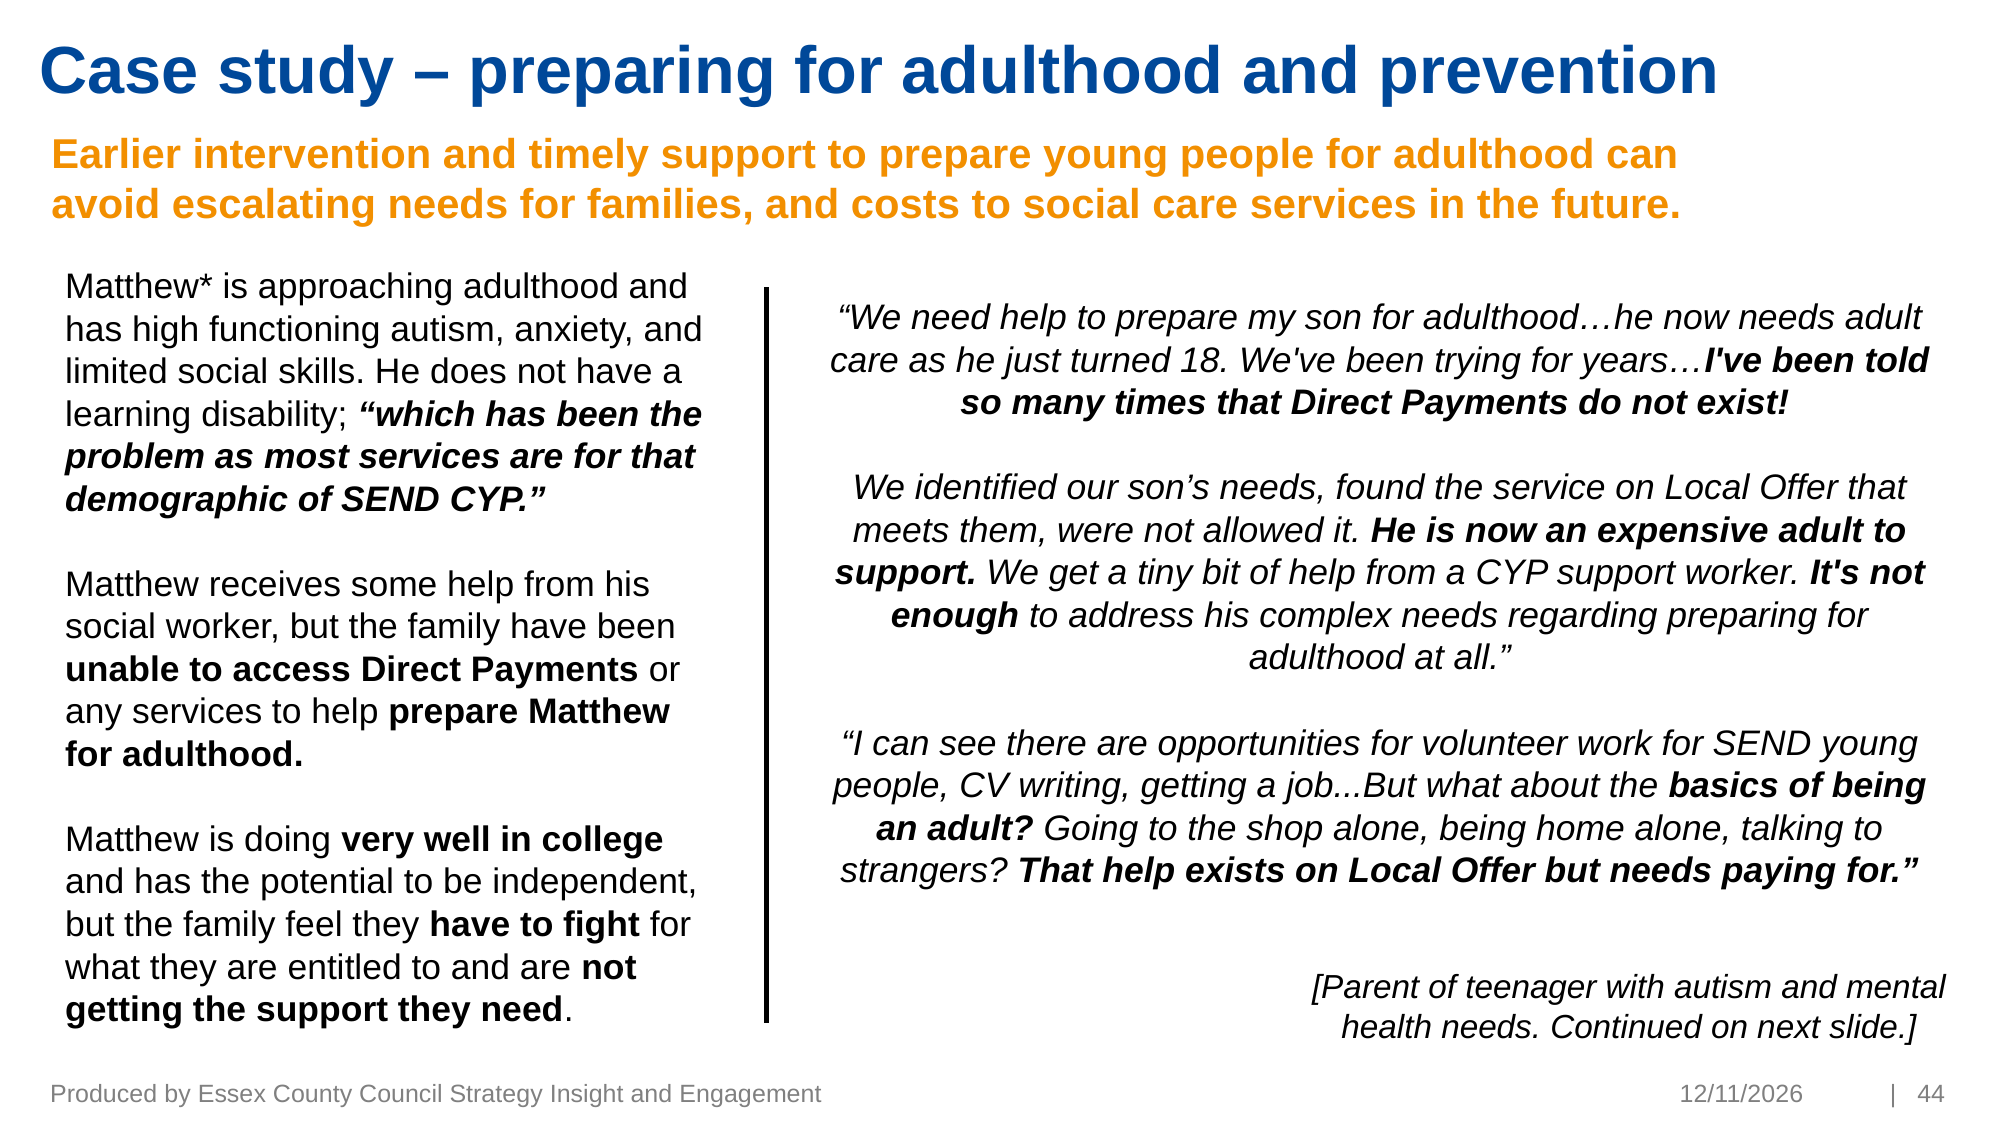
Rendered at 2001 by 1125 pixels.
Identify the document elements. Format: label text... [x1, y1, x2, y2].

slide_number | 44 [1817, 1081, 1946, 1104]
text_box Earlier intervention and timely support to prepare young people for adulthood can avoid escalating needs for families, and costs to social care services in the future. [36, 112, 1804, 227]
text_box “We need help to prepare my son for adulthood…he now needs adult care as he just turned 18. We've been trying for years…I've been told so many times that Direct Payments do not exist! We identified our son’s needs, found the service on Local Offer that meets them, were not allowed it. He is now an expensive adult to support. We get a tiny bit of help from a CYP support worker. It's not enough to address his complex needs regarding preparing for adulthood at all.” “I can see there are opportunities for volunteer work for SEND young people, CV writing, getting a job...But what about the basics of being an adult? Going to the shop alone, being home alone, talking to strangers? That help exists on Local Offer but needs paying for.” [794, 286, 1966, 897]
text_box [Parent of teenager with autism and mental health needs. Continued on next slide.] [1278, 957, 1980, 1053]
title Case study – preparing for adulthood and prevention [24, 18, 1747, 108]
footer Produced by Essex County Council Strategy Insight and Engagement [50, 1081, 996, 1104]
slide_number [1443, 1081, 1804, 1104]
text_box Matthew* is approaching adulthood and has high functioning autism, anxiety, and limited social skills. He does not have a learning disability; “which has been the problem as most services are for that demographic of SEND CYP.” Matthew receives some help from his social worker, but the family have been unable to access Direct Payments or any services to help prepare Matthew for adulthood. Matthew is doing very well in college and has the potential to be independent, but the family feel they have to fight for what they are entitled to and are not getting the support they need. [50, 255, 721, 1037]
